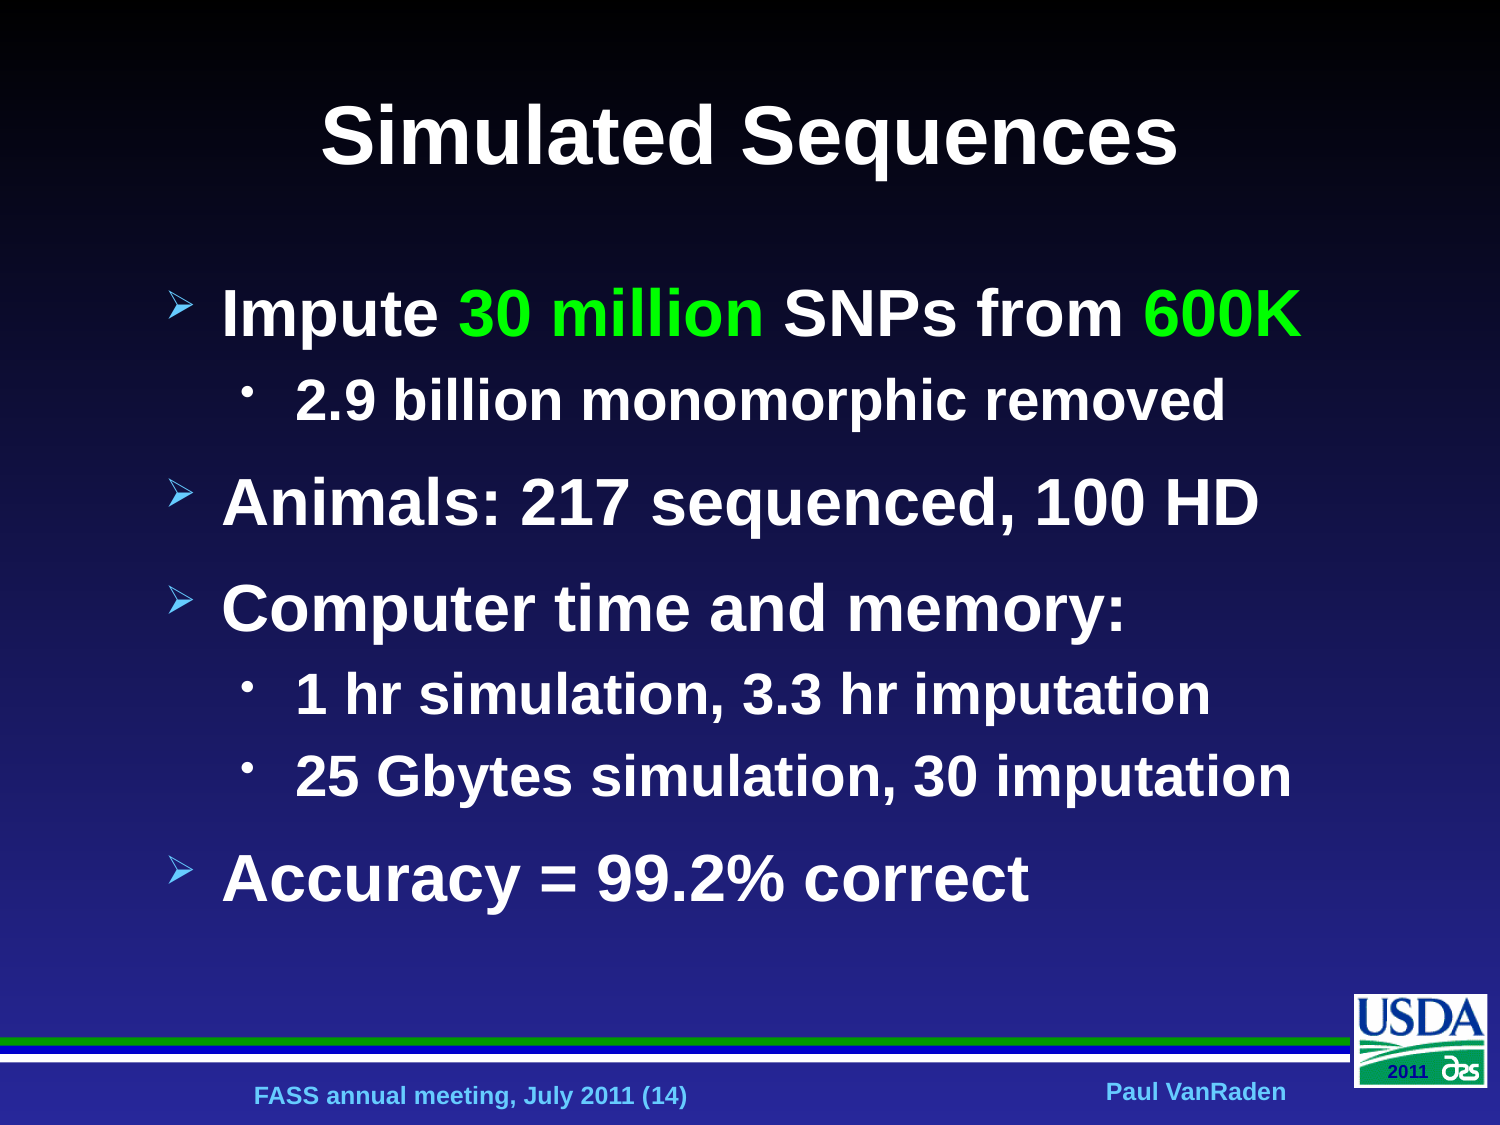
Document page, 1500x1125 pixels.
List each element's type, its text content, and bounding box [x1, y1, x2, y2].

title Simulated Sequences [37, 37, 1463, 226]
picture [1354, 994, 1488, 1088]
list Impute 30 million SNPs from 600K 2.9 billion monomorphic removed Animals: 217 sequenced, 100 HD Computer time and memory: 1 hr simulation, 3.3 hr imputation 25 Gbytes simulation, 30 imputation Accuracy = 99.2% correct [149, 262, 1351, 938]
